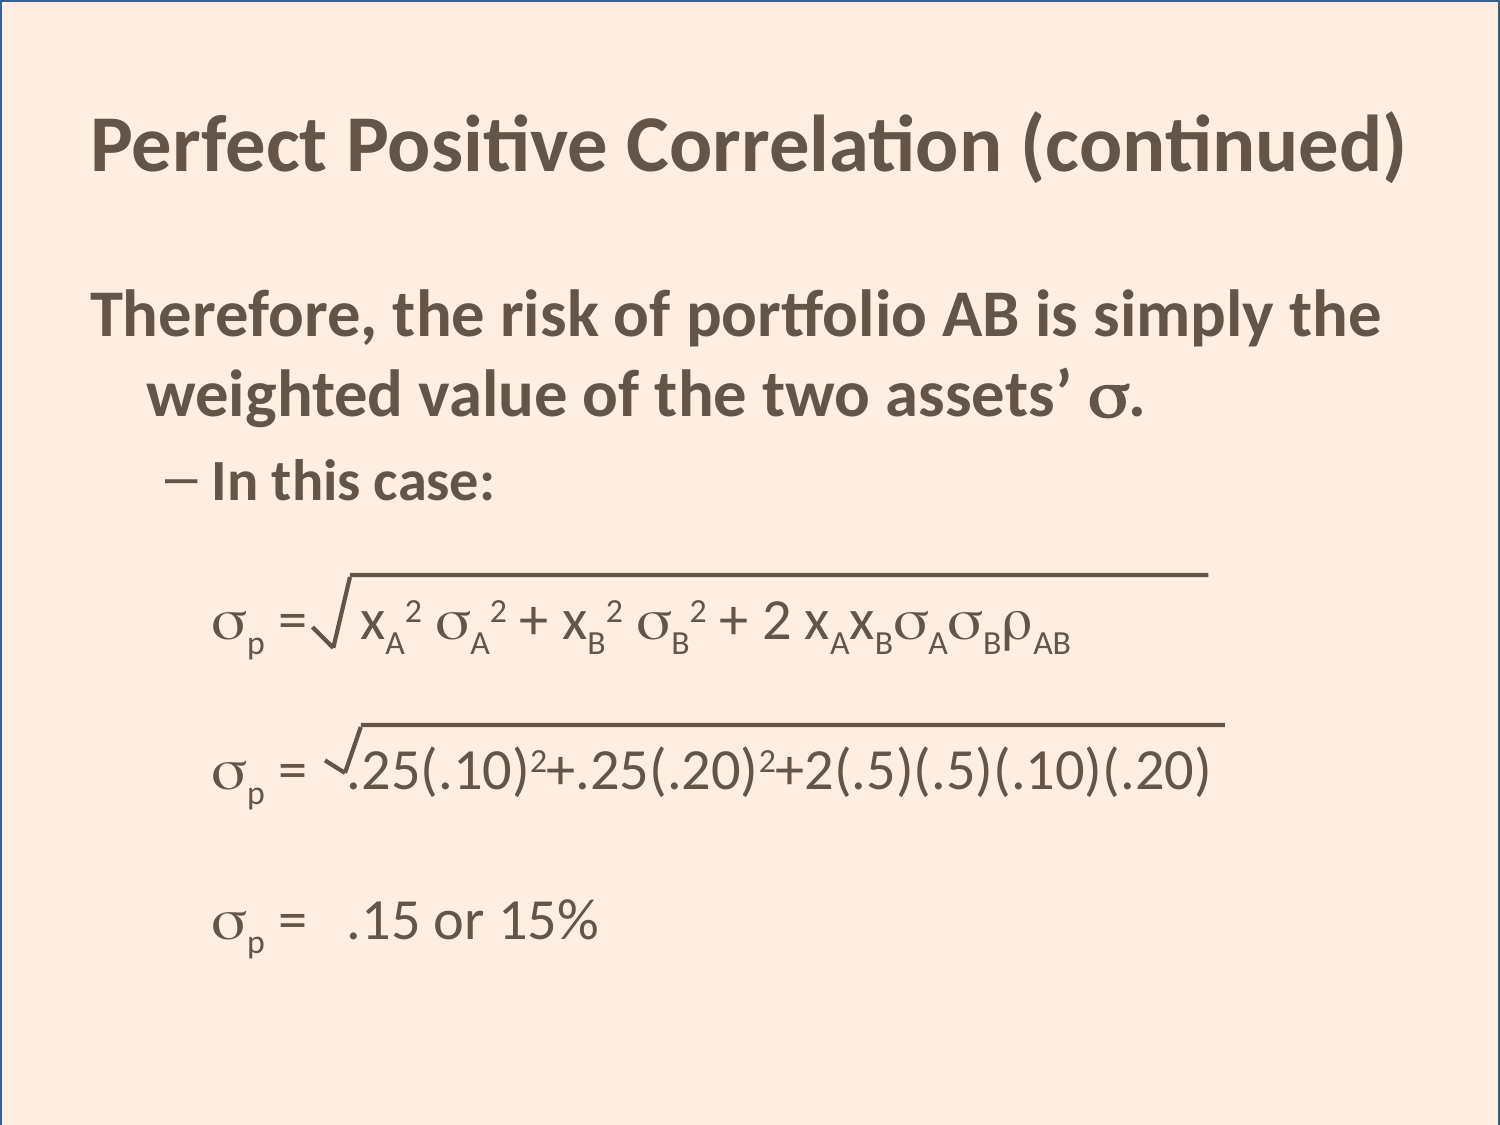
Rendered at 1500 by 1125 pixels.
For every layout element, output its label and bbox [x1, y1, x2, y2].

text_box [324, 724, 1226, 774]
text_box [0, 0, 1500, 1125]
text_box [312, 574, 1209, 649]
